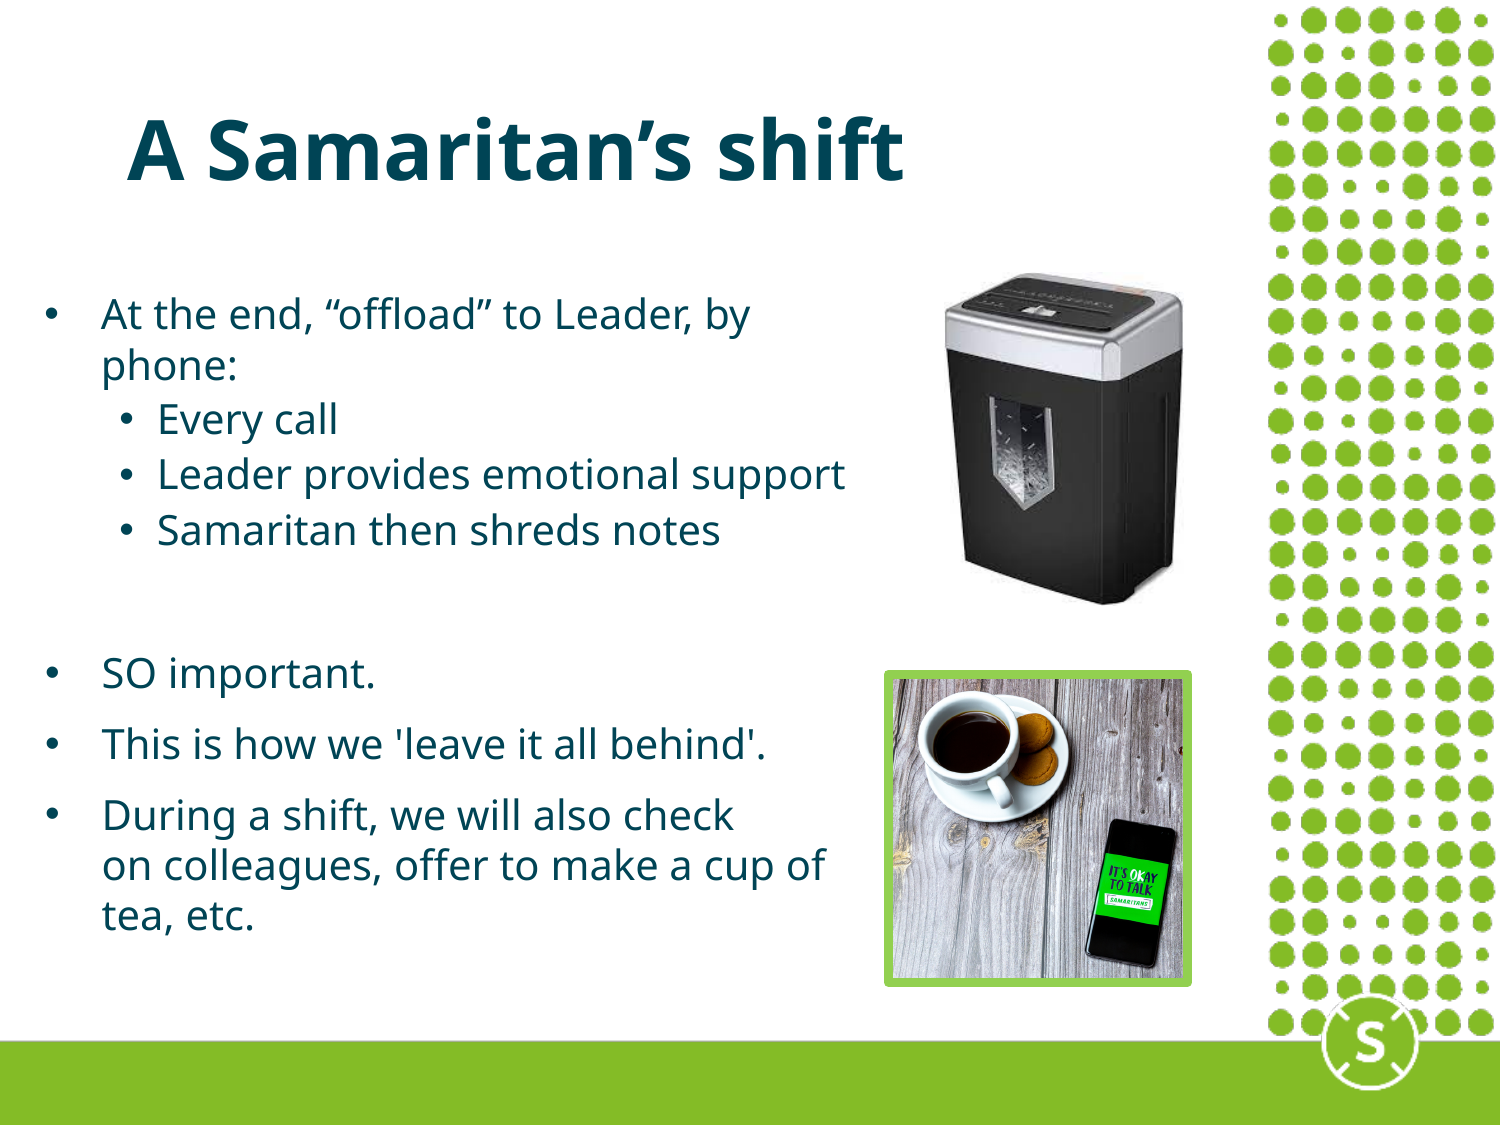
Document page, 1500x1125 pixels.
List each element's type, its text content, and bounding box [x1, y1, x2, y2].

picture [0, 0, 1500, 1125]
list A Samaritan’s shift [112, 101, 1223, 244]
text_box SO important. This is how we 'leave it all behind'. During a shift, we will also check on colleagues, offer to make a cup of tea, etc. [30, 639, 865, 949]
list At the end, “offload” to Leader, by phone: Every call Leader provides emotional support Samaritan then shreds notes [29, 280, 864, 589]
